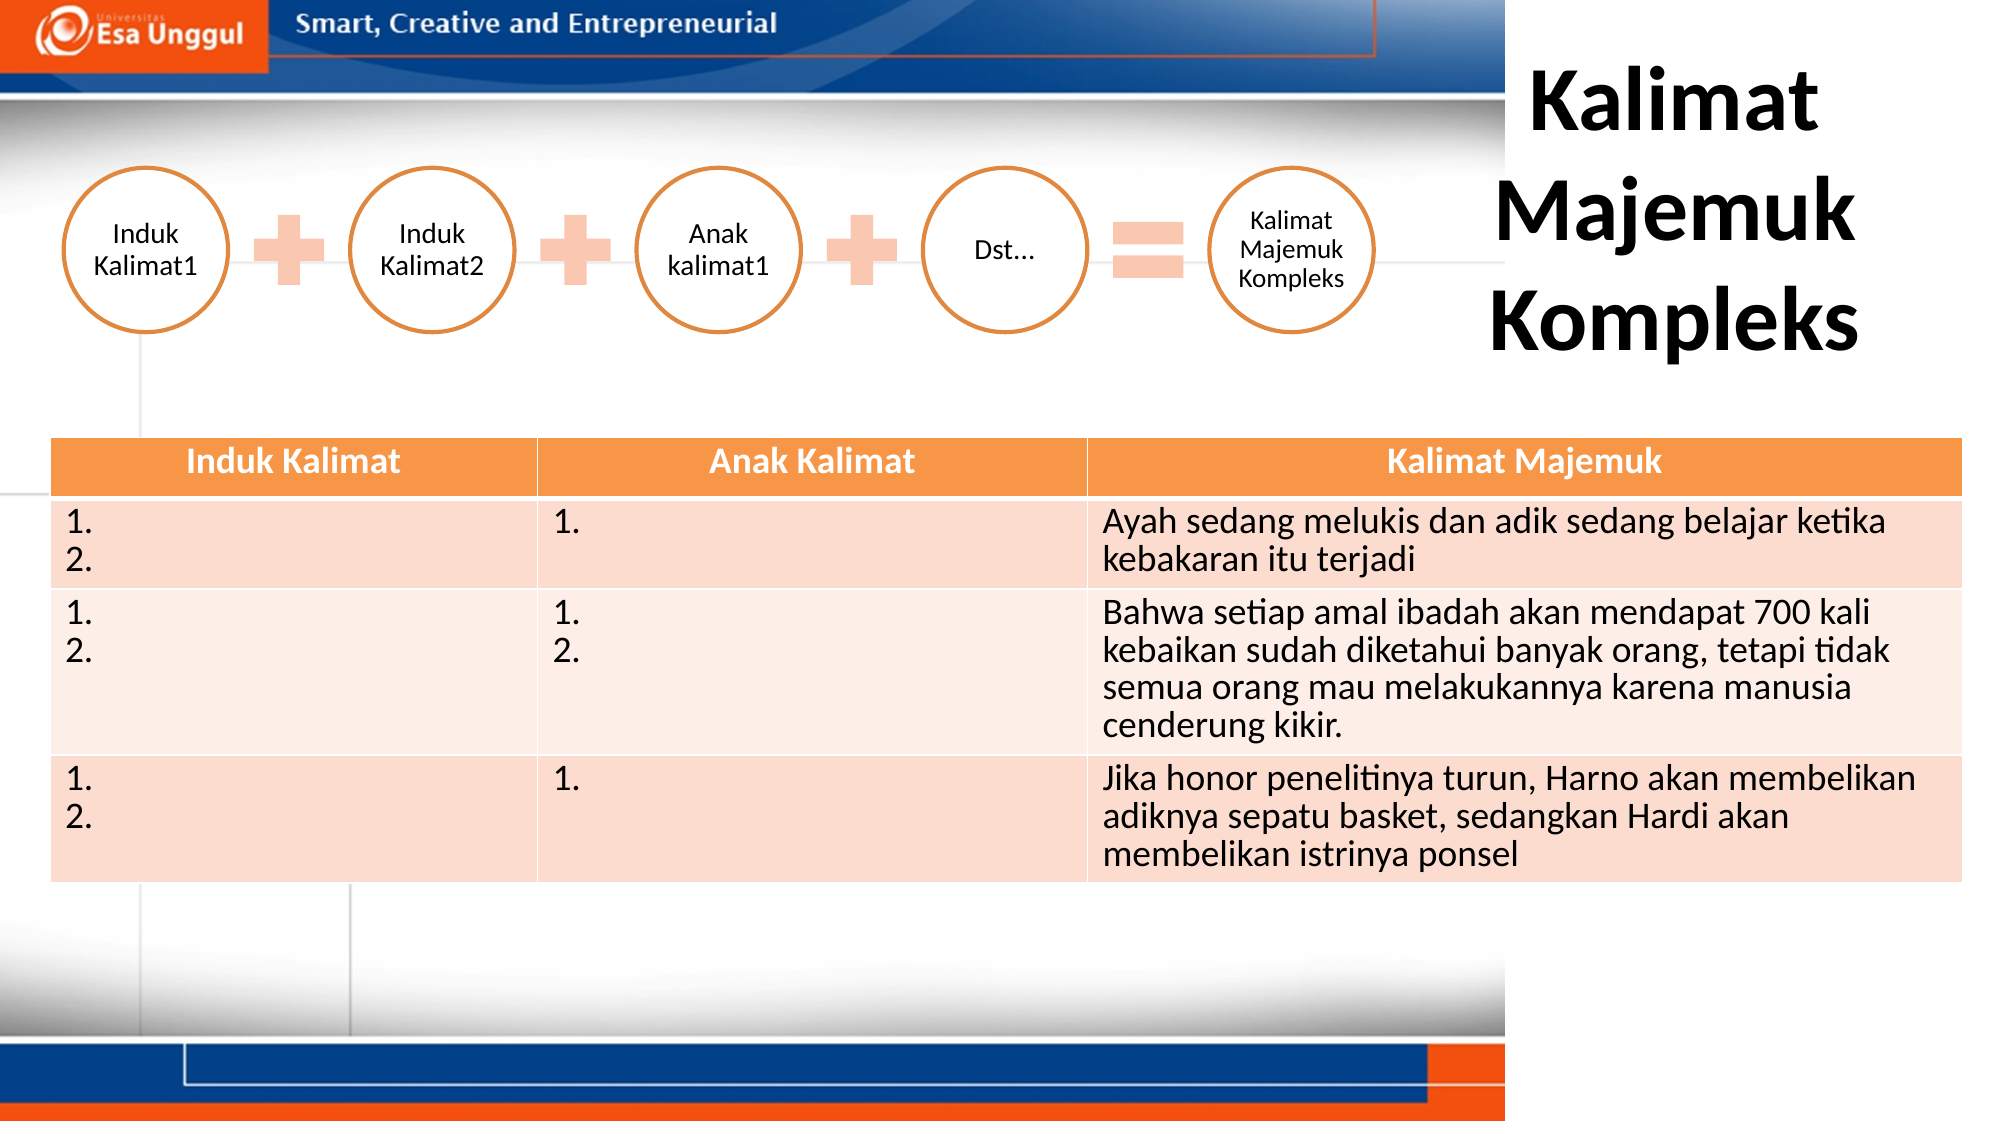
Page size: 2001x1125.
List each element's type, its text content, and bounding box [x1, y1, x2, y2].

table_cell Bahwa setiap amal ibadah akan mendapat 700 kali kebaikan sudah diketahui banyak orang, tetapi tidak semua orang mau melakukannya karena manusia cenderung kikir. [1507, 590, 1962, 754]
title Kalimat Majemuk Kompleks [1507, 157, 1938, 250]
table_cell Jika honor penelitinya turun, Harno akan membelikan adiknya sepatu basket, sedangkan Hardi akan membelikan istrinya ponsel [1507, 756, 1962, 882]
picture [0, 0, 1505, 1121]
table_header Kalimat Majemuk [1507, 438, 1962, 496]
table_cell Ayah sedang melukis dan adik sedang belajar ketika kebakaran itu terjadi [1507, 501, 1962, 588]
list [62, 124, 1376, 376]
